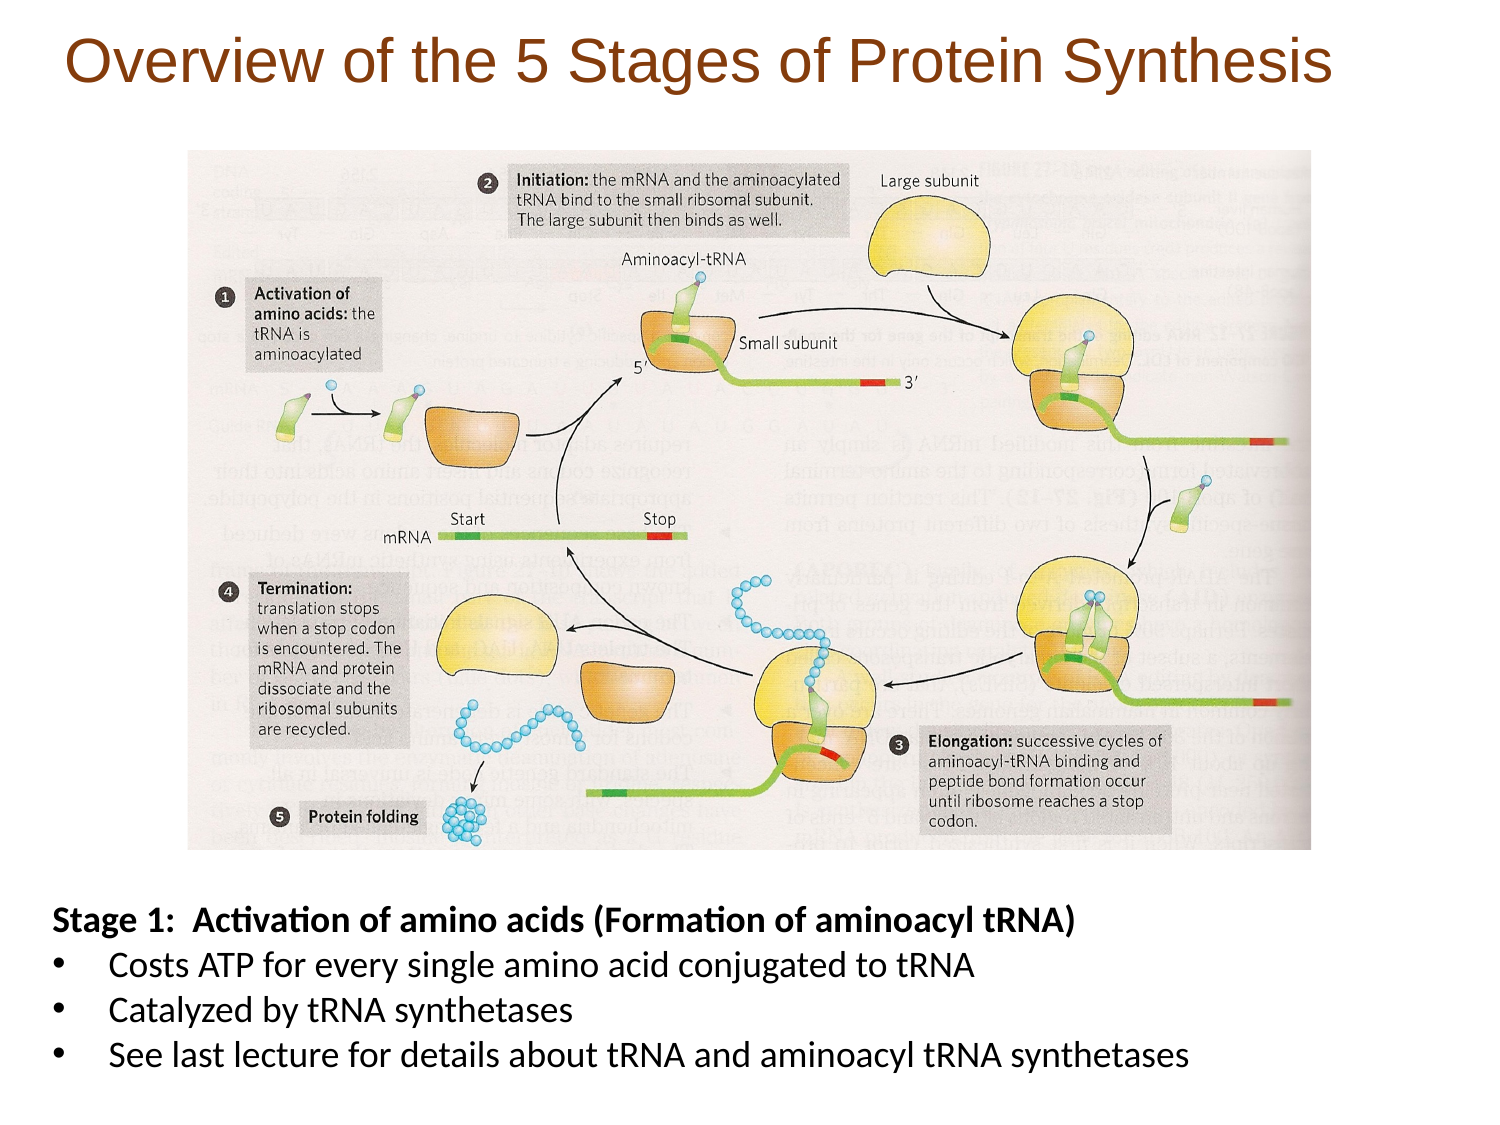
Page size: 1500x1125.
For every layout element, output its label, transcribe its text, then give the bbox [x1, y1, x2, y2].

text_box Stage 1: Activation of amino acids (Formation of aminoacyl tRNA) Costs ATP for every single amino acid conjugated to tRNA Catalyzed by tRNA synthetases See last lecture for details about tRNA and aminoacyl tRNA synthetases [37, 887, 1463, 1083]
text_box Overview of the 5 Stages of Protein Synthesis [50, 12, 1500, 103]
picture [187, 149, 1312, 851]
